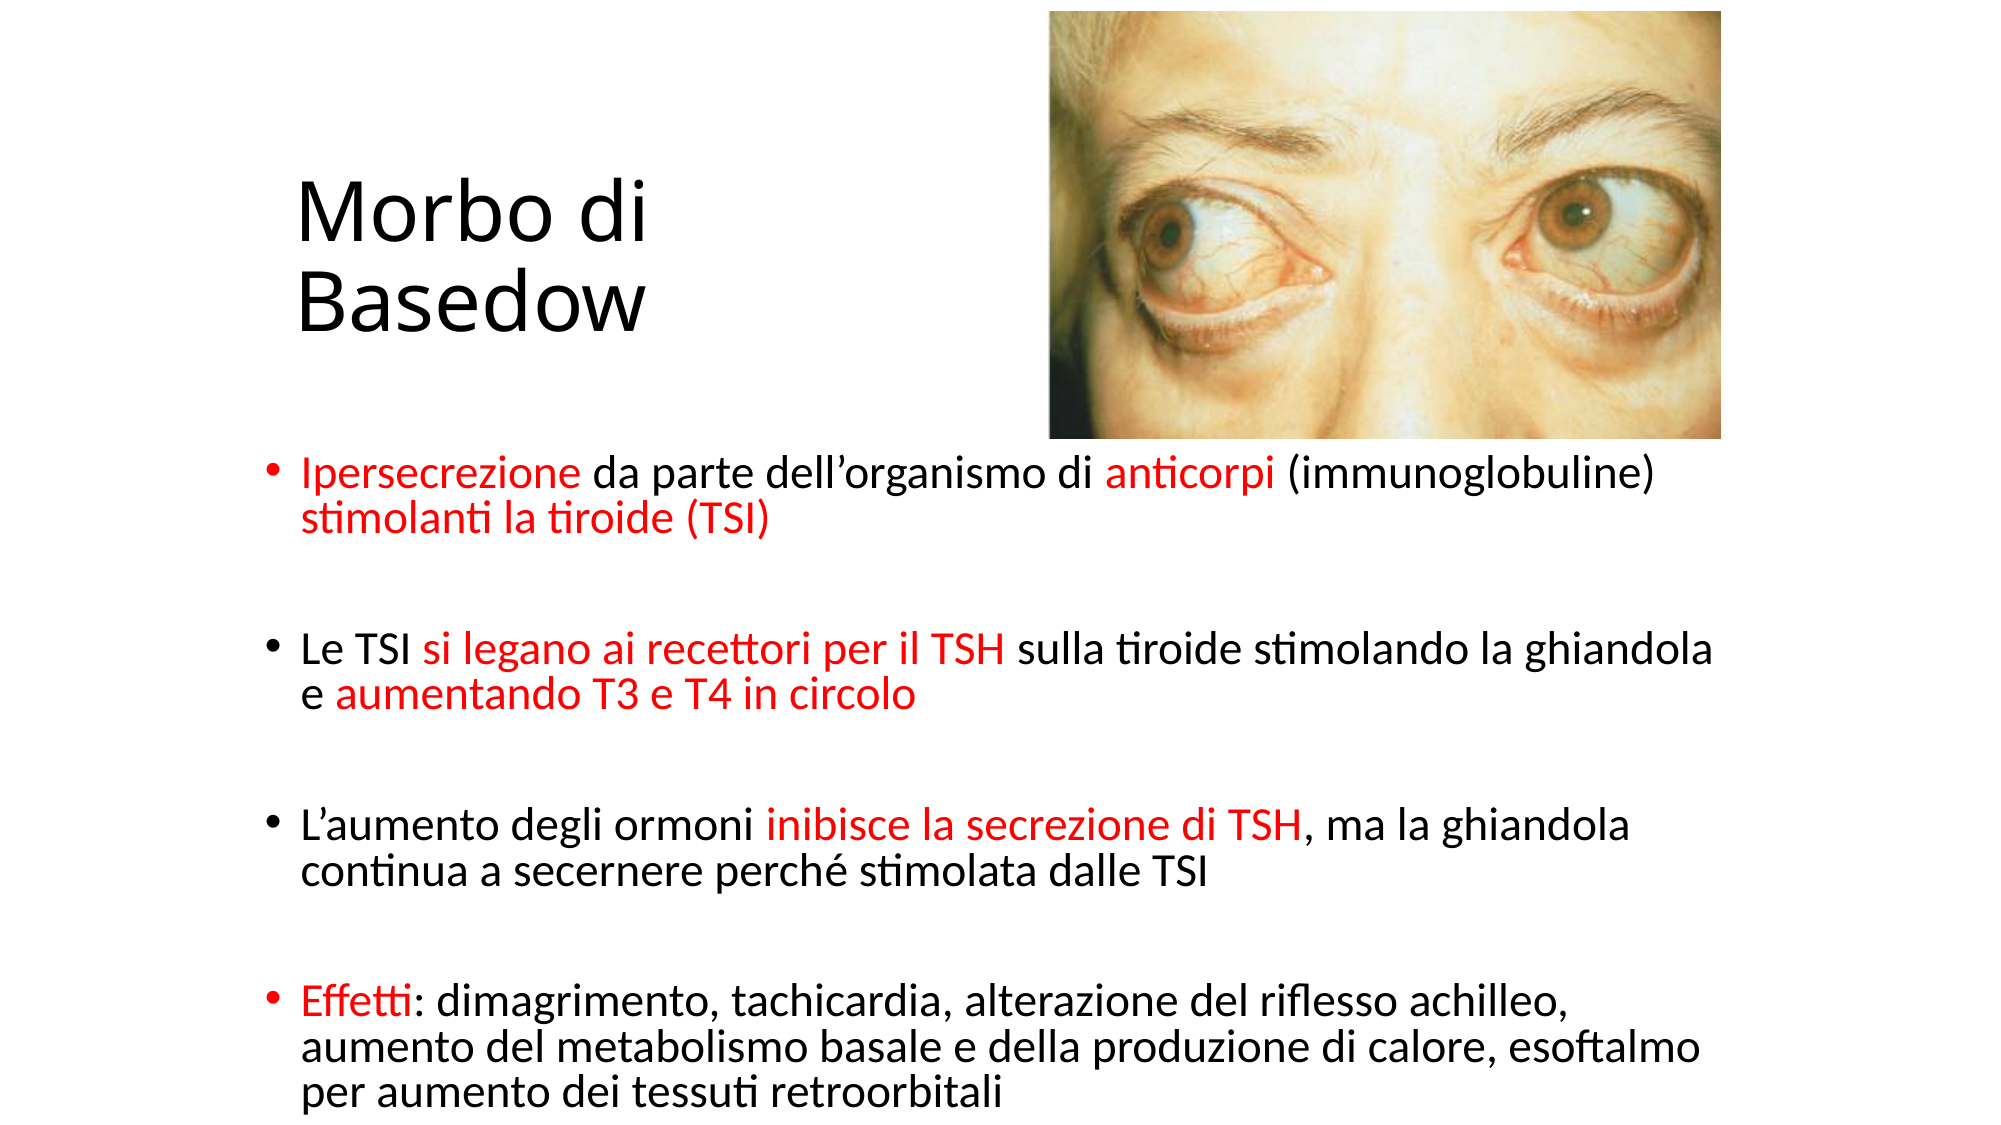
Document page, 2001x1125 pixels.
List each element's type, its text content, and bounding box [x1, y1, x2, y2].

title Morbo di Basedow [279, 196, 1030, 322]
list Ipersecrezione da parte dell’organismo di anticorpi (immunoglobuline) stimolanti la tiroide (TSI) Le TSI si legano ai recettori per il TSH sulla tiroide stimolando la ghiandola e aumentando T3 e T4 in circolo L’aumento degli ormoni inibisce la secrezione di TSH, ma la ghiandola continua a secernere perché stimolata dalle TSI Effetti: dimagrimento, tachicardia, alterazione del riflesso achilleo, aumento del metabolismo basale e della produzione di calore, esoftalmo per aumento dei tessuti retroorbitali [249, 444, 1750, 1125]
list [1047, 11, 1721, 440]
